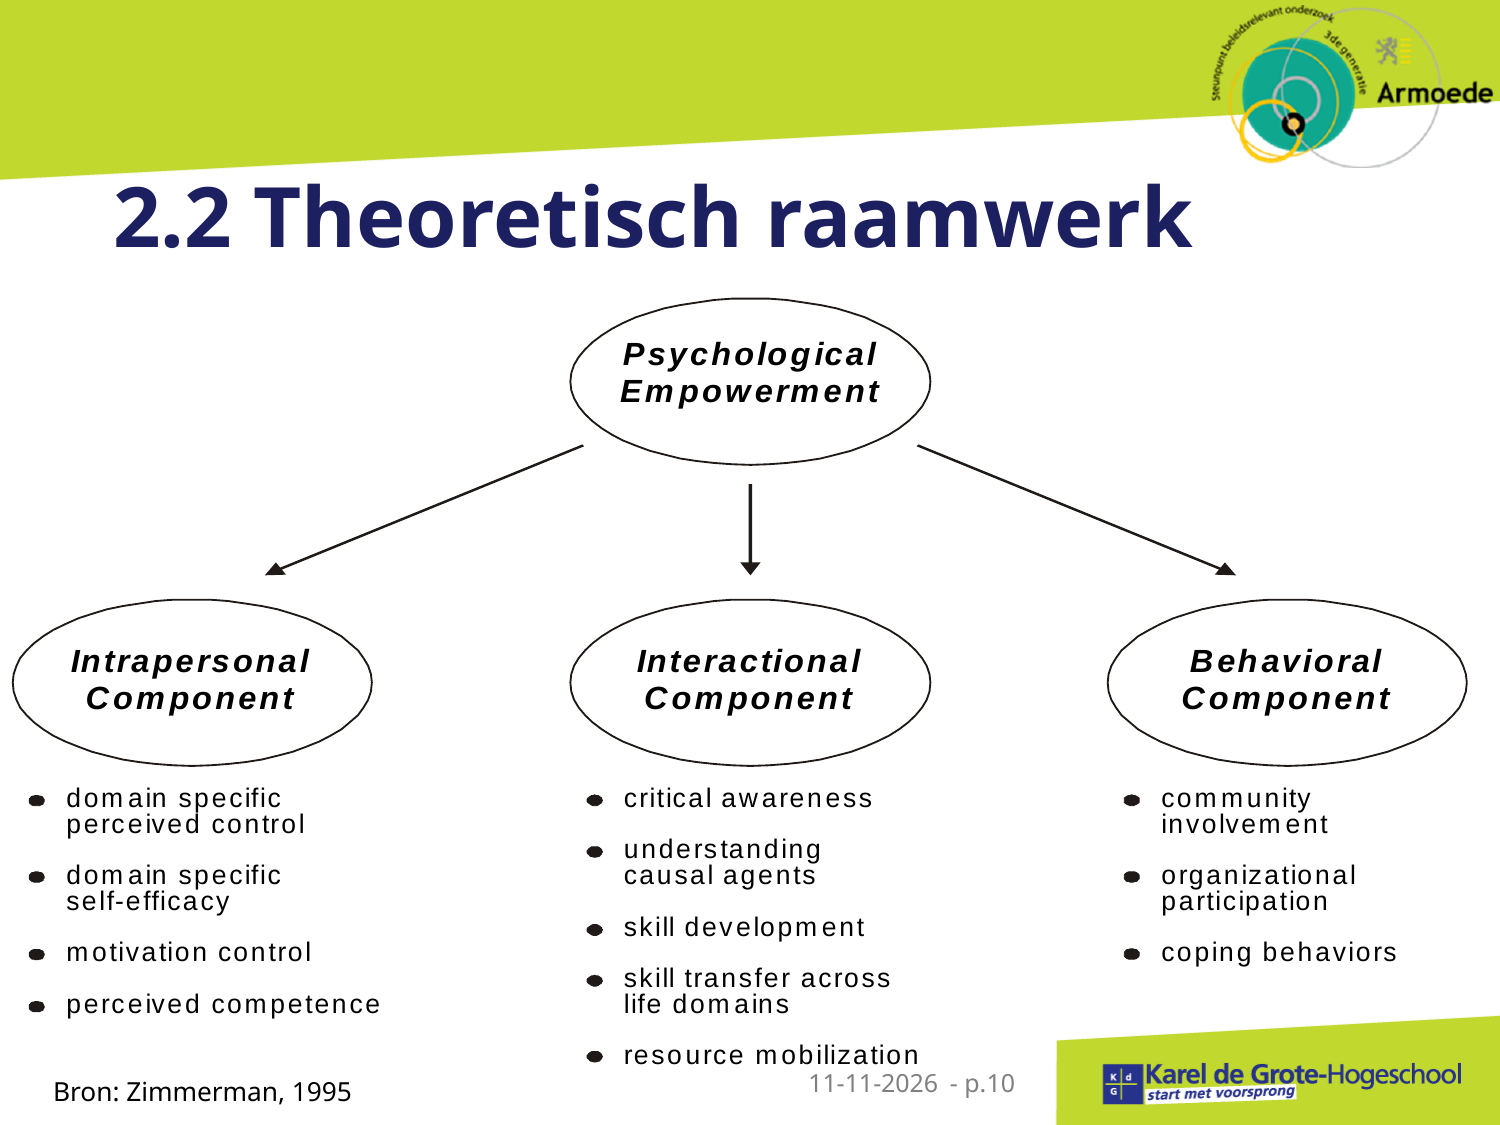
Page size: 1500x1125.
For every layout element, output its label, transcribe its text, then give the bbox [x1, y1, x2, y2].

slide_number - p.10 [949, 1076, 1089, 1125]
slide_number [779, 1076, 939, 1125]
text_box 2.2 Theoretisch raamwerk [98, 147, 1358, 272]
title Bron: Zimmerman, 1995 [38, 1076, 779, 1115]
picture [0, 0, 1500, 1125]
